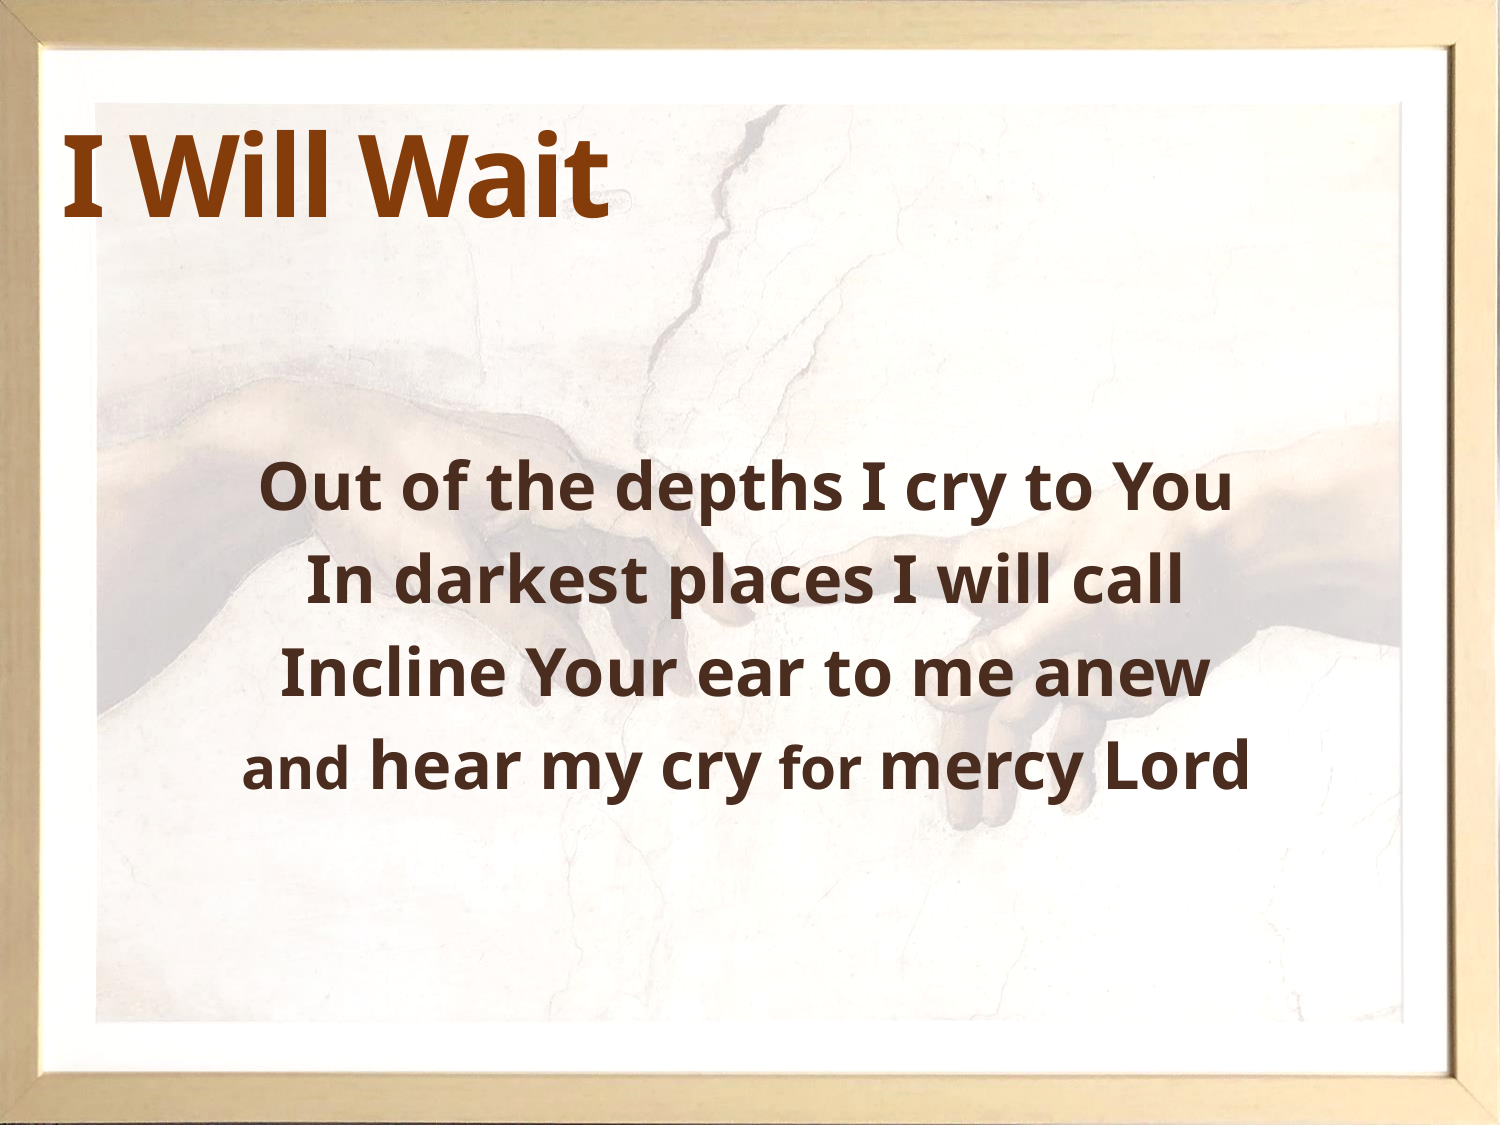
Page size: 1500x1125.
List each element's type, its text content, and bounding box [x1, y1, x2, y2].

list Out of the depths I cry to You In darkest places I will call Incline Your ear to me anew and hear my cry for mercy Lord [46, 240, 1448, 1016]
picture [0, 0, 1500, 1125]
title I Will Wait [46, 52, 1448, 240]
